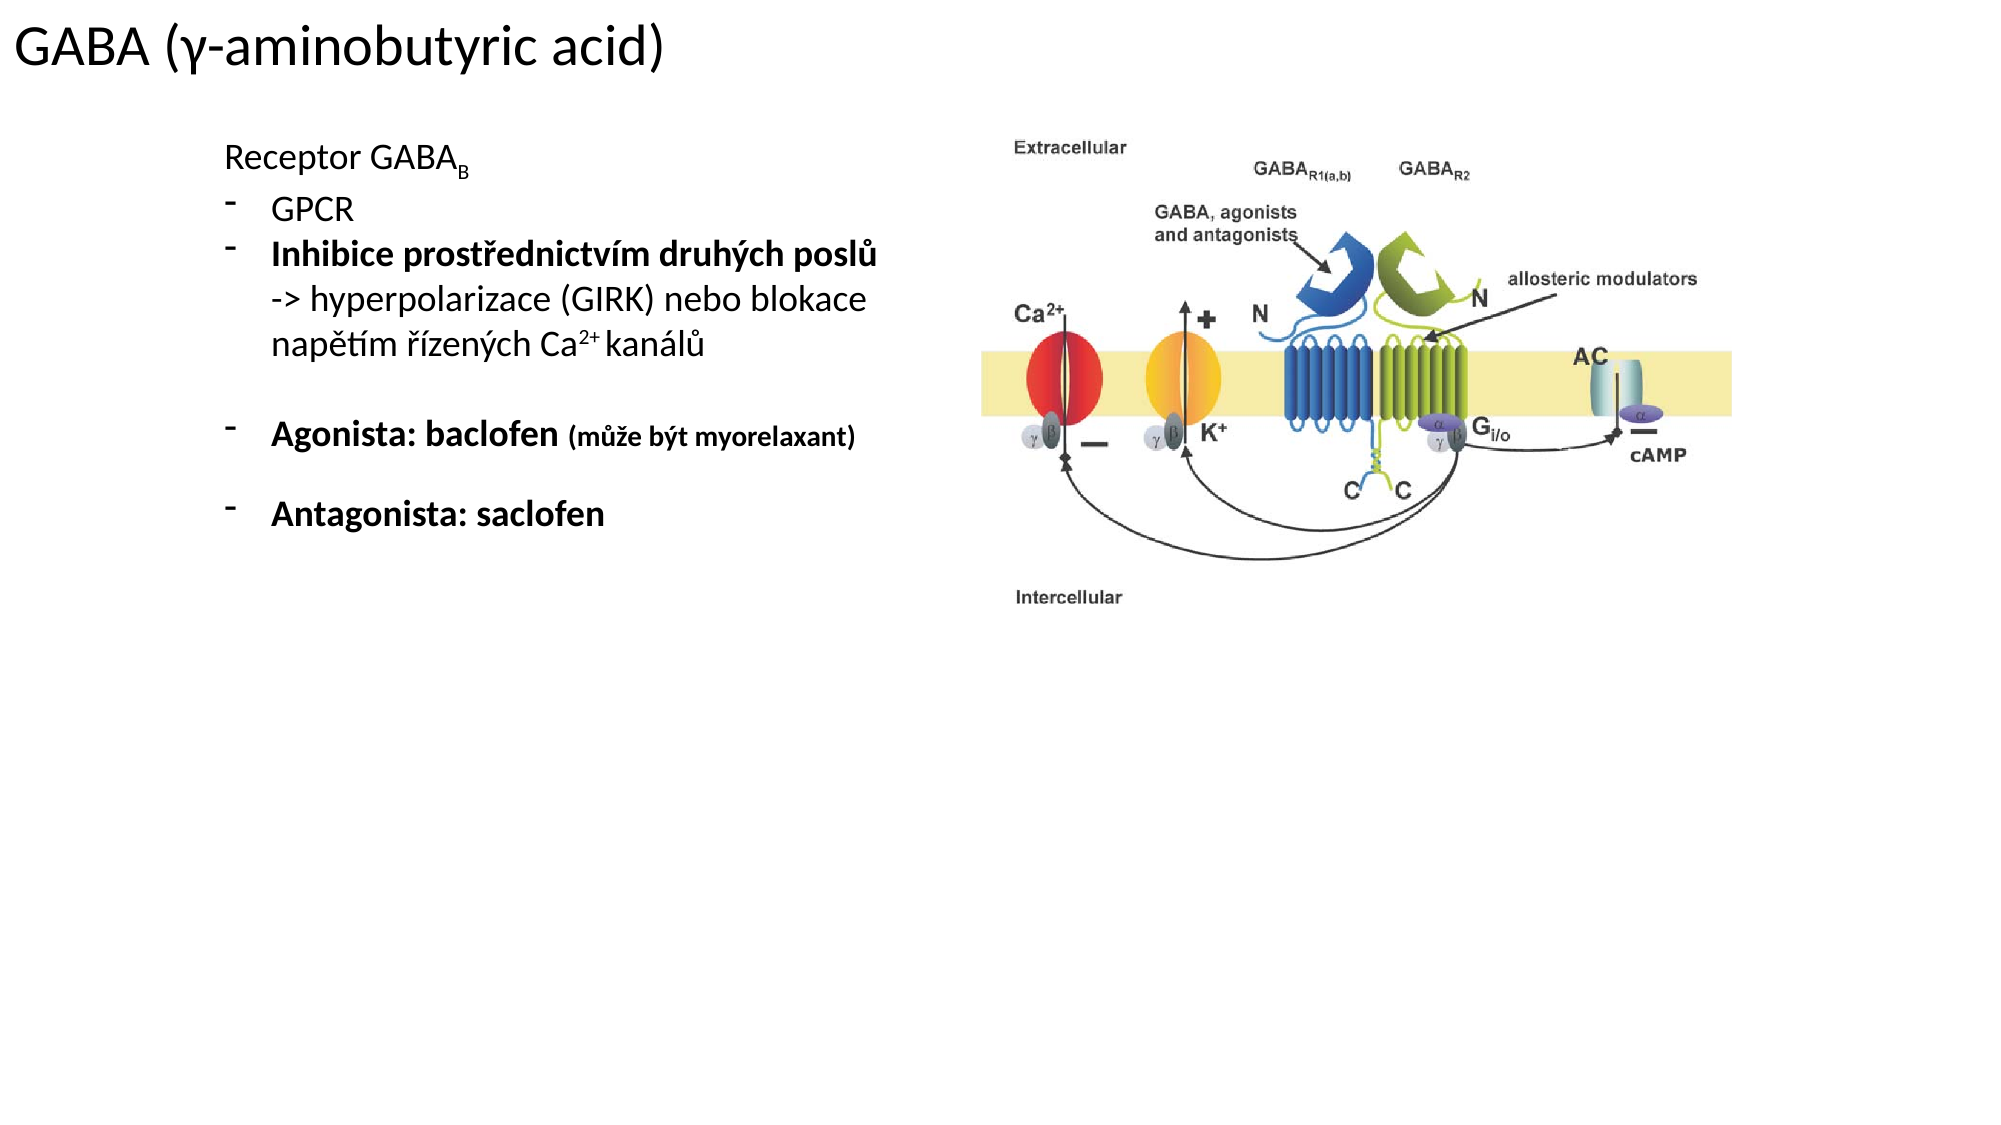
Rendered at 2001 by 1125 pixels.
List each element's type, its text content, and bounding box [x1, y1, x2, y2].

text_box GABA (γ-aminobutyric acid) [0, 0, 1320, 85]
text_box Receptor GABAB GPCR Inhibice prostřednictvím druhých poslů -> hyperpolarizace (GIRK) nebo blokace napětím řízených Ca2+ kanálů Agonista: baclofen (může být myorelaxant) Antagonista: saclofen [209, 124, 895, 541]
picture [981, 136, 1732, 604]
